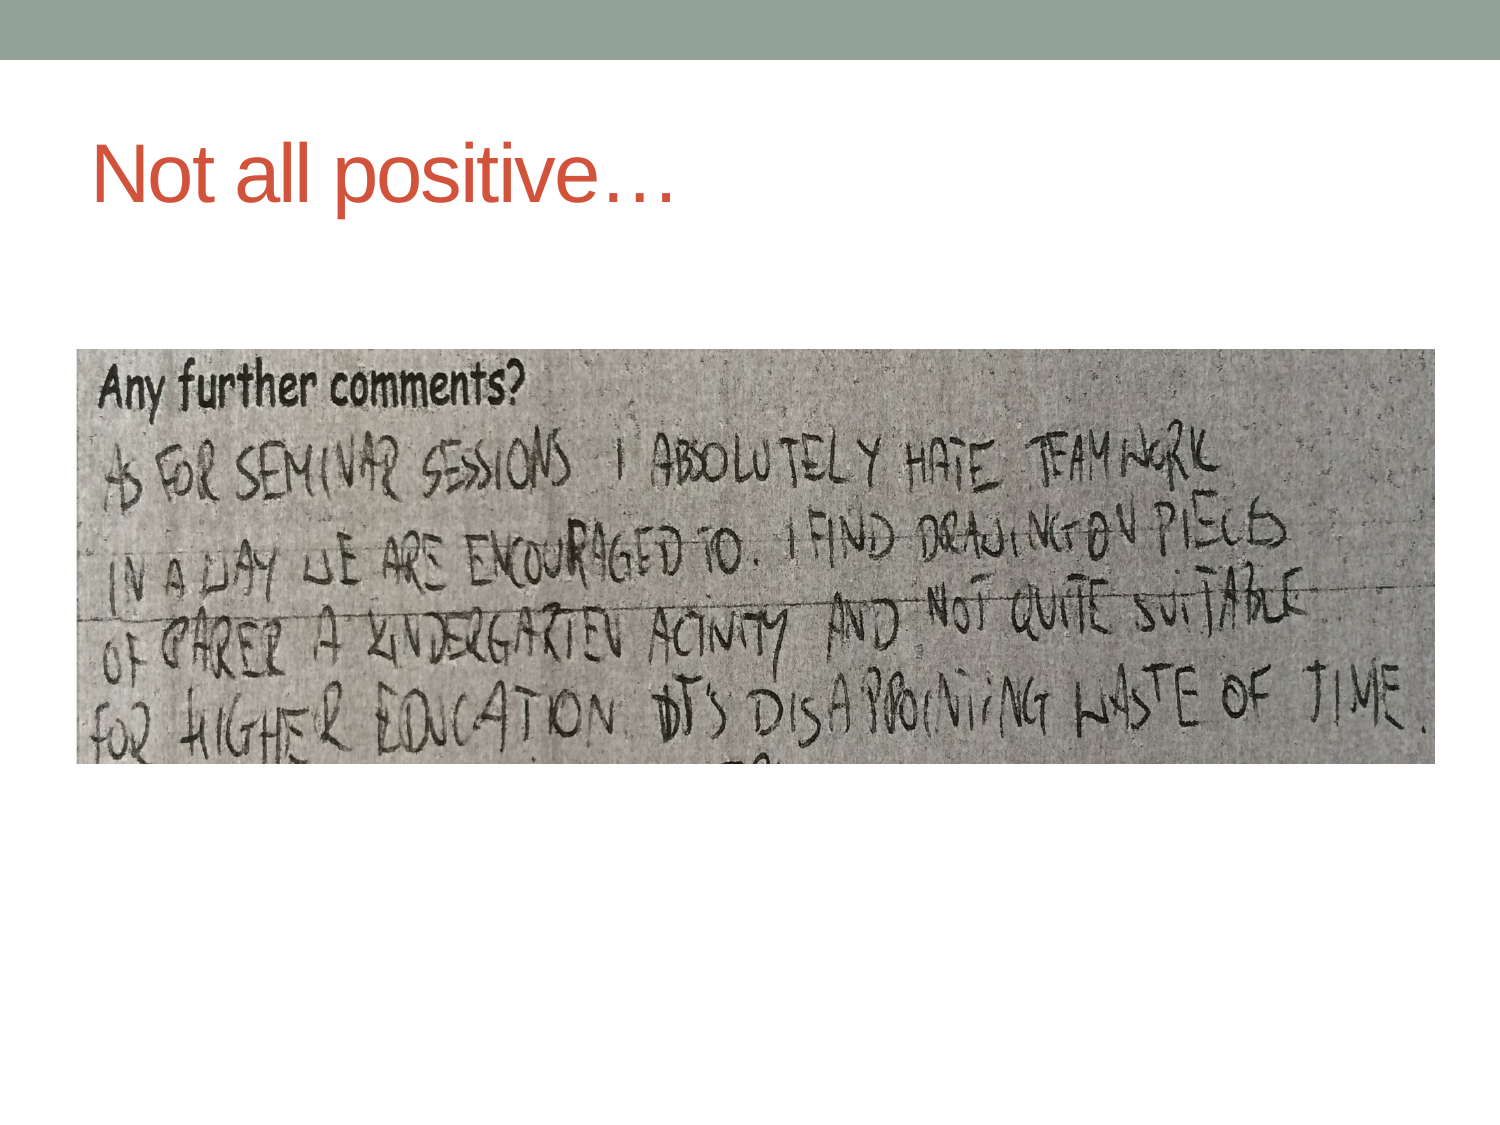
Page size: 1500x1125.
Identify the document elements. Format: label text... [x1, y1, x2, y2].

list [76, 349, 1436, 764]
title Not all positive… [75, 87, 1425, 250]
